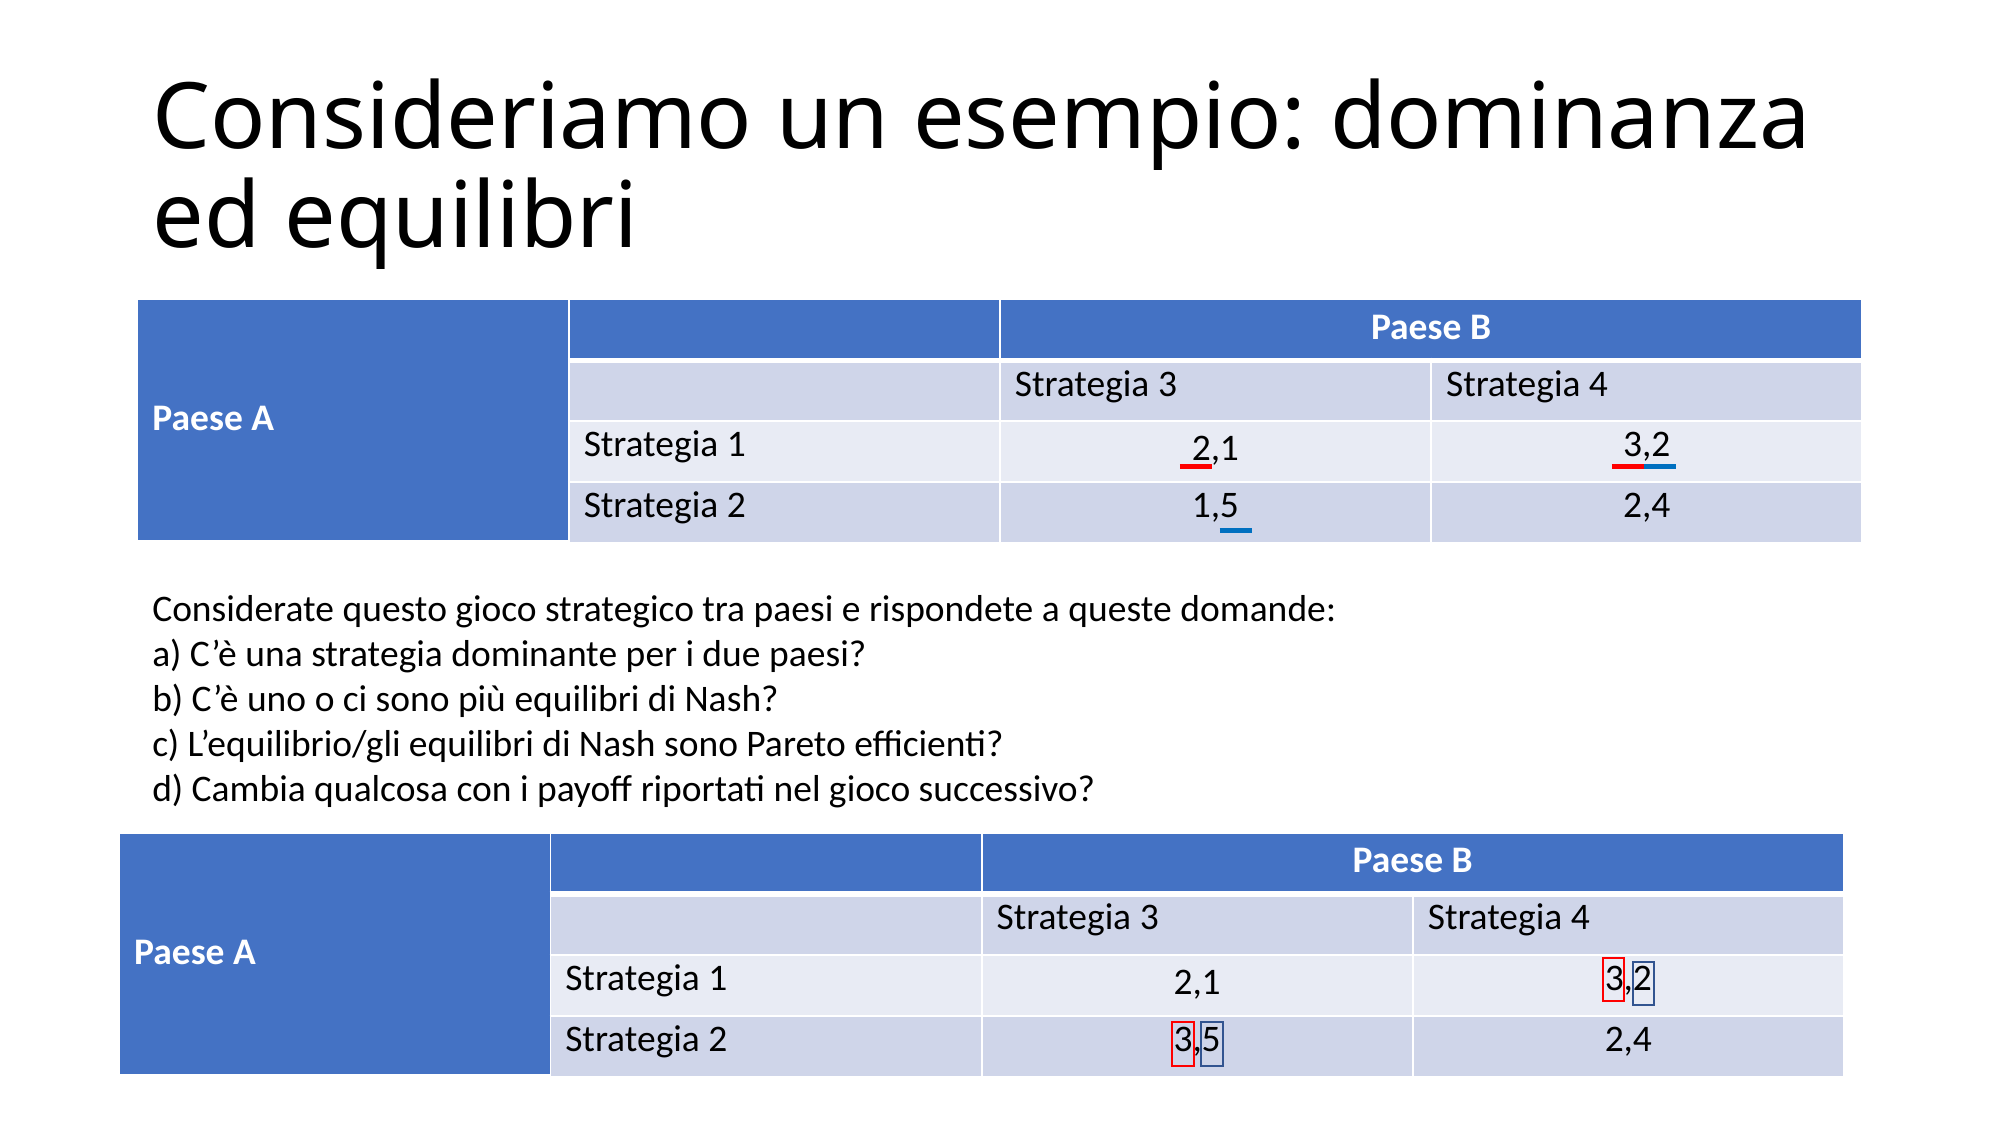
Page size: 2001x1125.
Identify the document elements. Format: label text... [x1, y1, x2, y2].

table_cell Strategia 3 [1001, 363, 1430, 420]
text_box [1632, 961, 1655, 1006]
table_cell Strategia 2 [570, 483, 999, 542]
text_box [1200, 1021, 1224, 1067]
table_cell 2,1 [983, 956, 1412, 1015]
table_cell [551, 897, 981, 954]
text_box [1171, 1021, 1195, 1067]
table_cell 3,2 [1414, 956, 1843, 1015]
table_header [570, 300, 999, 358]
text_box Considerate questo gioco strategico tra paesi e rispondete a queste domande: a) C’è una strategia dominante per i due paesi? b) C’è uno o ci sono più equilibri di Nash? c) L’equilibrio/gli equilibri di Nash sono Pareto efficienti? d) Cambia qualcosa con i payoff riportati nel gioco successivo? [137, 576, 1815, 817]
table_header Paese B [1001, 300, 1861, 358]
table_cell 3,2 [1432, 422, 1861, 481]
title Consideriamo un esempio: dominanza ed equilibri [137, 59, 1863, 278]
table_cell 2,4 [1432, 483, 1861, 542]
table_header Paese A [120, 834, 550, 1074]
table_header [551, 834, 981, 891]
table_cell Strategia 2 [551, 1017, 981, 1076]
table_header Paese A [138, 300, 568, 540]
table_cell Strategia 4 [1432, 363, 1861, 420]
table_cell 1,5 [1001, 483, 1430, 542]
table_cell Strategia 3 [983, 897, 1412, 954]
table_cell Strategia 1 [570, 422, 999, 481]
table_cell 3,5 [983, 1017, 1412, 1076]
table_cell Strategia 1 [551, 956, 981, 1015]
table_cell Strategia 4 [1414, 897, 1843, 954]
table_cell 2,1 [1001, 422, 1430, 481]
table_cell 2,4 [1414, 1017, 1843, 1076]
table_cell [570, 363, 999, 420]
text_box [1602, 957, 1625, 1002]
table_header Paese B [983, 834, 1843, 891]
